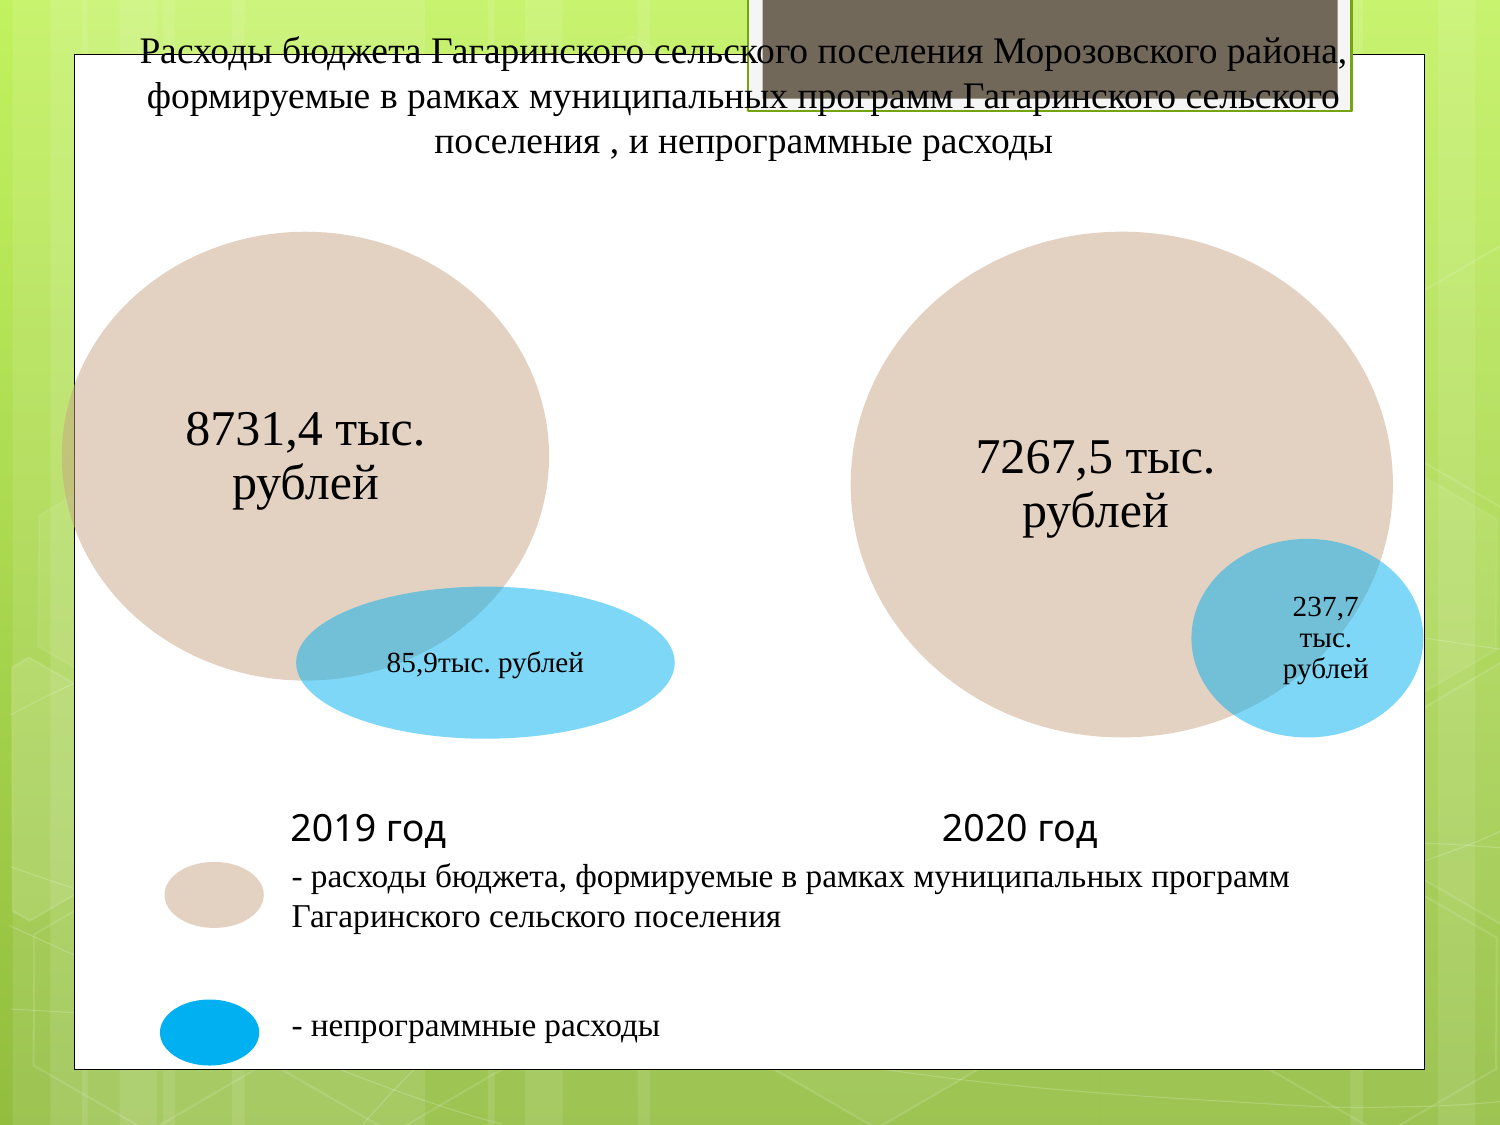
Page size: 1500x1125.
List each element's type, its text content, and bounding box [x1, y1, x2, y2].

text_box 2020 год [927, 796, 1418, 857]
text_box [164, 861, 265, 929]
text_box Расходы бюджета Гагаринского сельского поселения Морозовского района, формируемые в рамках муниципальных программ Гагаринского сельского поселения , и непрограммные расходы [64, 19, 1424, 169]
text_box - непрограммные расходы [276, 995, 1293, 1050]
text_box - расходы бюджета, формируемые в рамках муниципальных программ Гагаринского сельского поселения [276, 846, 1435, 942]
text_box 2019 год [175, 796, 561, 857]
text_box [159, 999, 260, 1066]
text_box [850, 231, 1424, 738]
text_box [76, 231, 715, 769]
